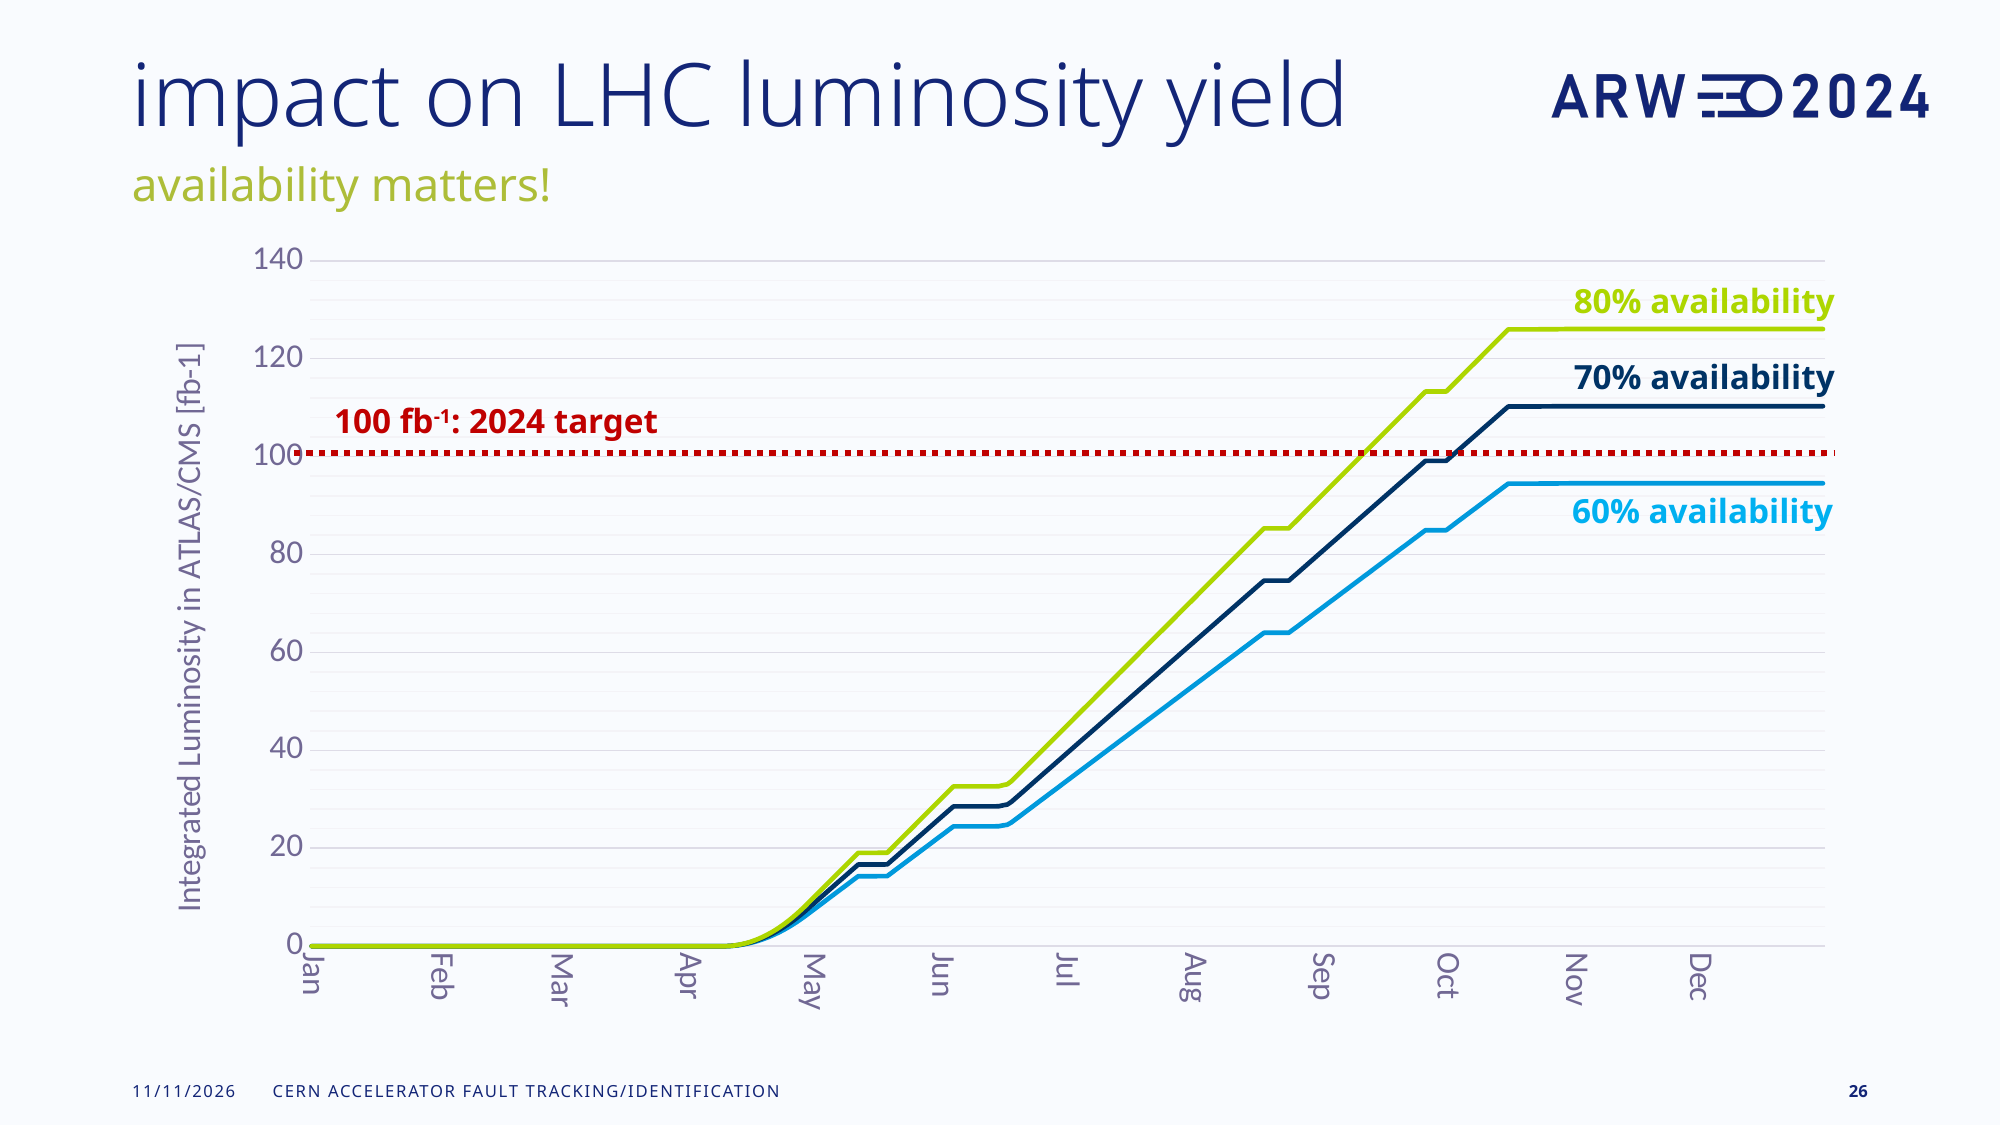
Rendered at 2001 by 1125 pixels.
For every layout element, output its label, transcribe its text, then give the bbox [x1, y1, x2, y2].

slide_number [117, 1062, 254, 1123]
chart [138, 228, 1860, 1028]
footer CERN Accelerator fault tracking/identification [257, 1062, 967, 1123]
picture [1539, 57, 1947, 134]
slide_number 26 [1432, 1062, 1883, 1123]
list availability matters! [117, 152, 1459, 236]
title impact on LHC luminosity yield [117, 43, 1459, 152]
